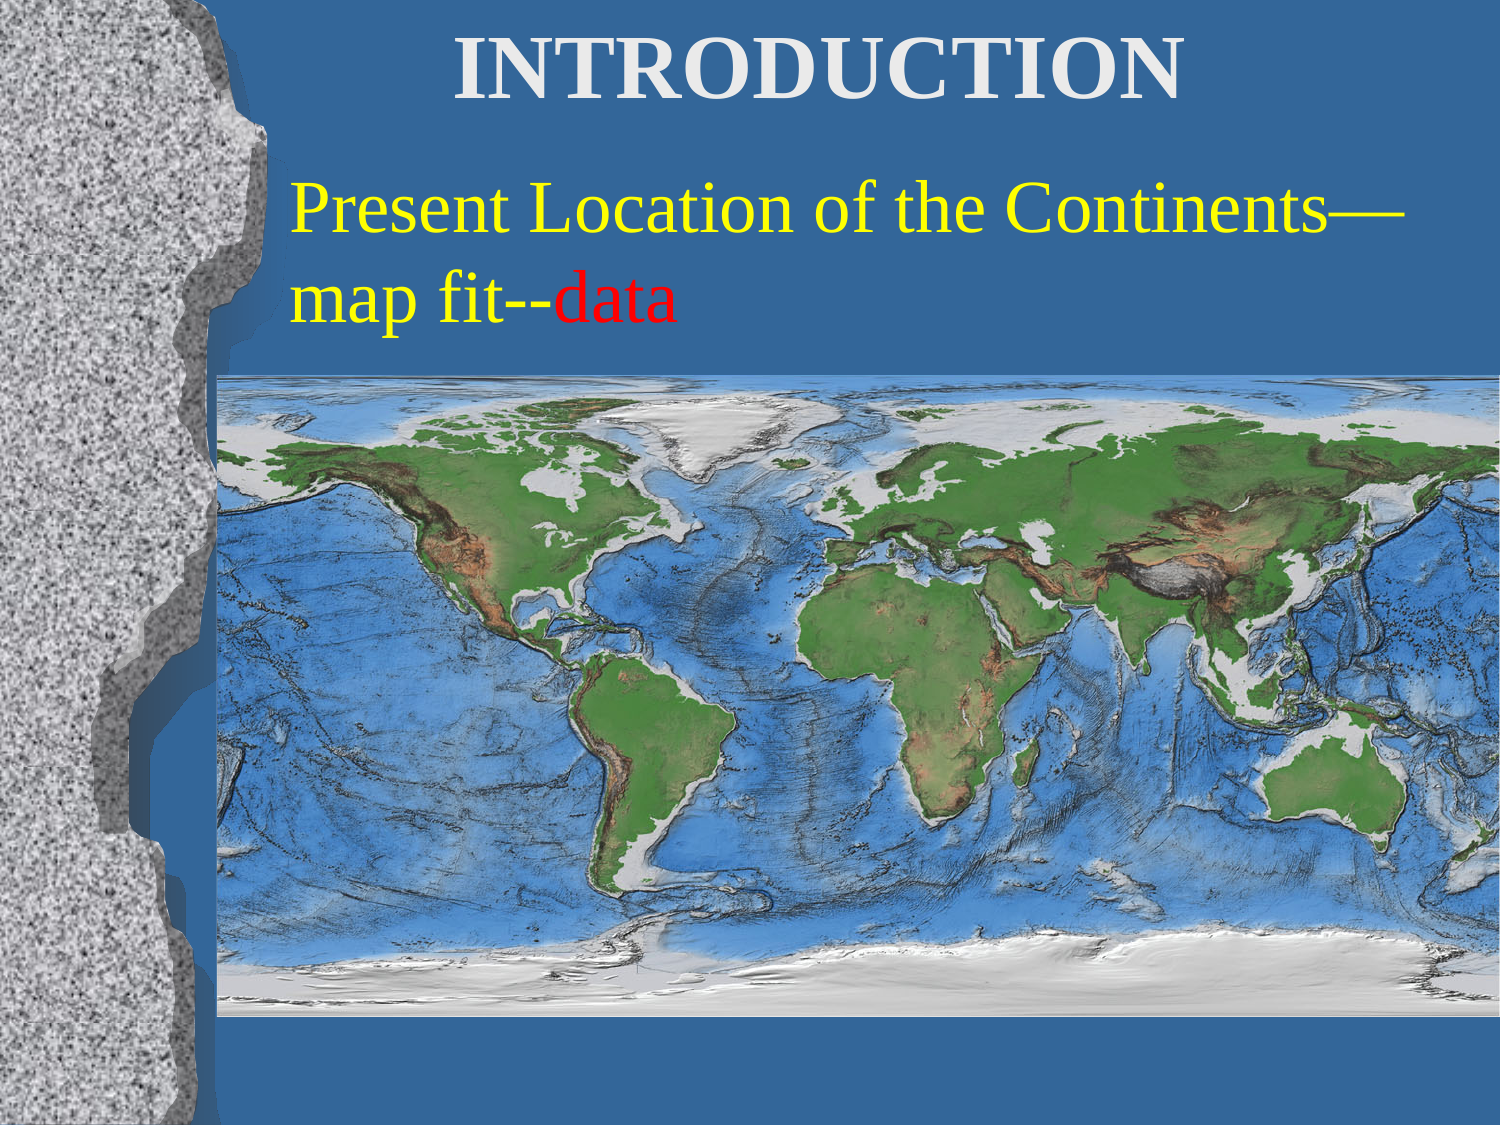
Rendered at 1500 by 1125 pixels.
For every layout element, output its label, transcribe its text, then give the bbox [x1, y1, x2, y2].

picture [252, 121, 261, 142]
picture [261, 125, 268, 150]
picture [237, 110, 246, 118]
picture [200, 3, 209, 11]
picture [0, 0, 1500, 1125]
text_box INTRODUCTION [425, 0, 1288, 125]
text_box Present Location of the Continents—map fit--data [275, 149, 1500, 345]
